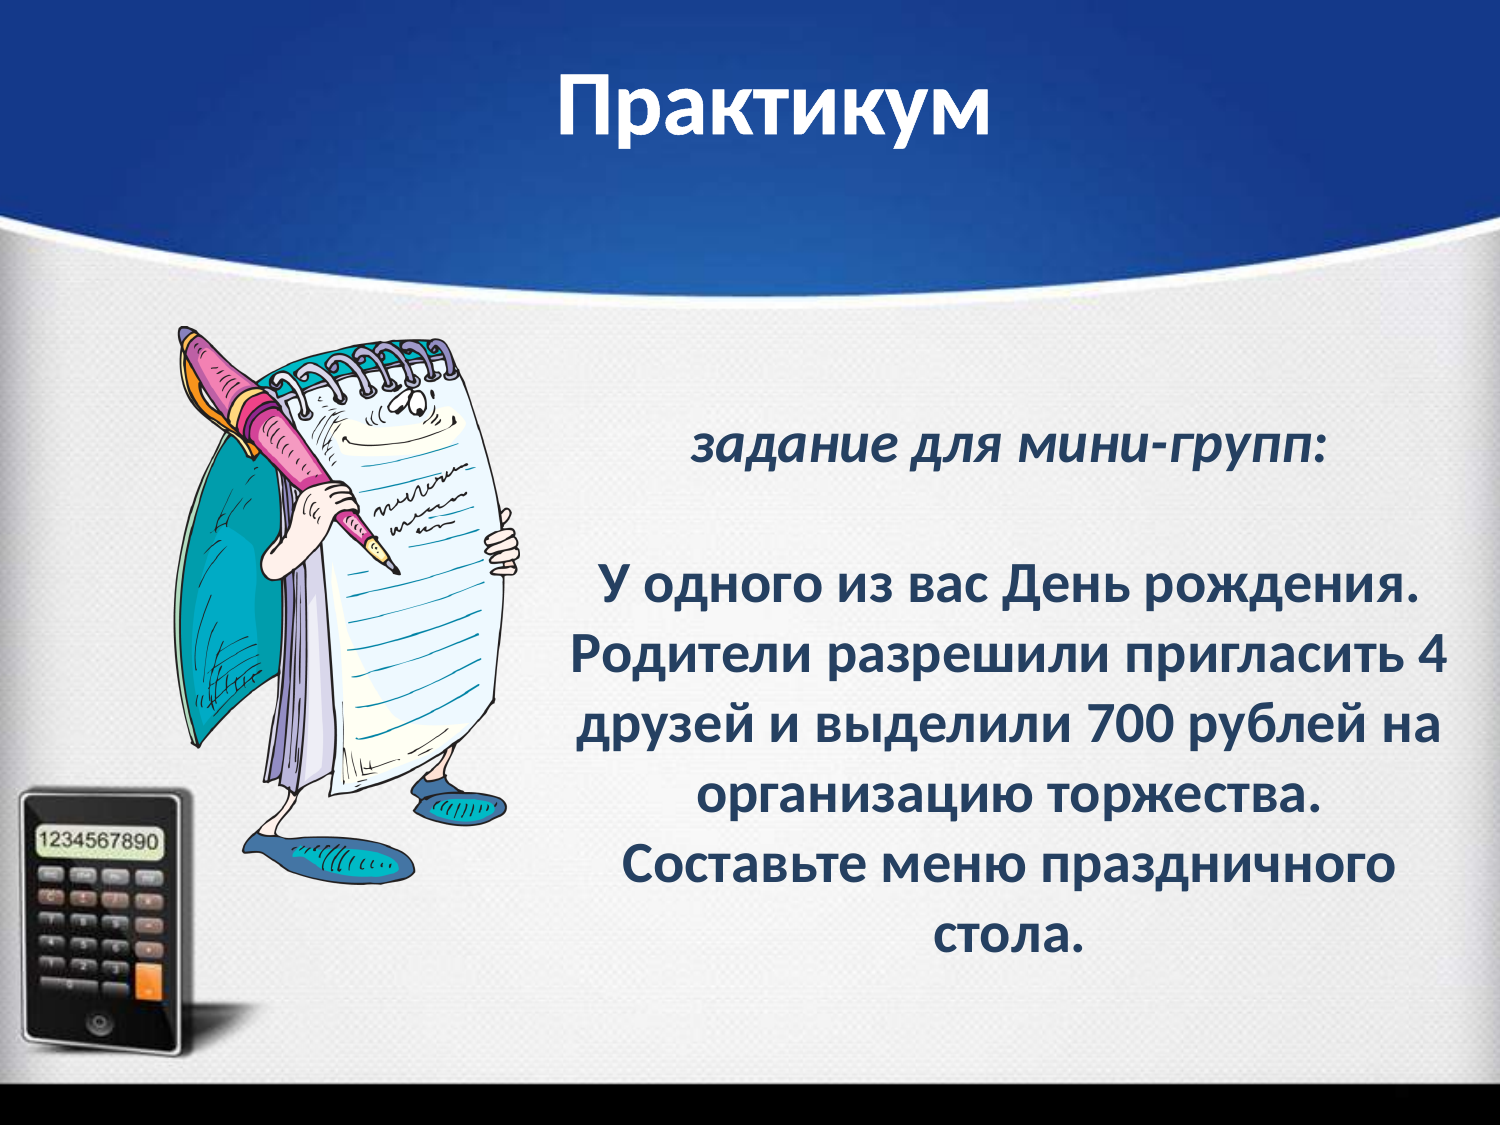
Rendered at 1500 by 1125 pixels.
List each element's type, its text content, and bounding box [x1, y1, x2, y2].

text_box задание для мини-групп: У одного из вас День рождения. Родители разрешили пригласить 4 друзей и выделили 700 рублей на организацию торжества. Составьте меню праздничного стола. [537, 397, 1483, 972]
picture [0, 0, 1500, 1125]
text_box Практикум [210, 35, 1360, 160]
